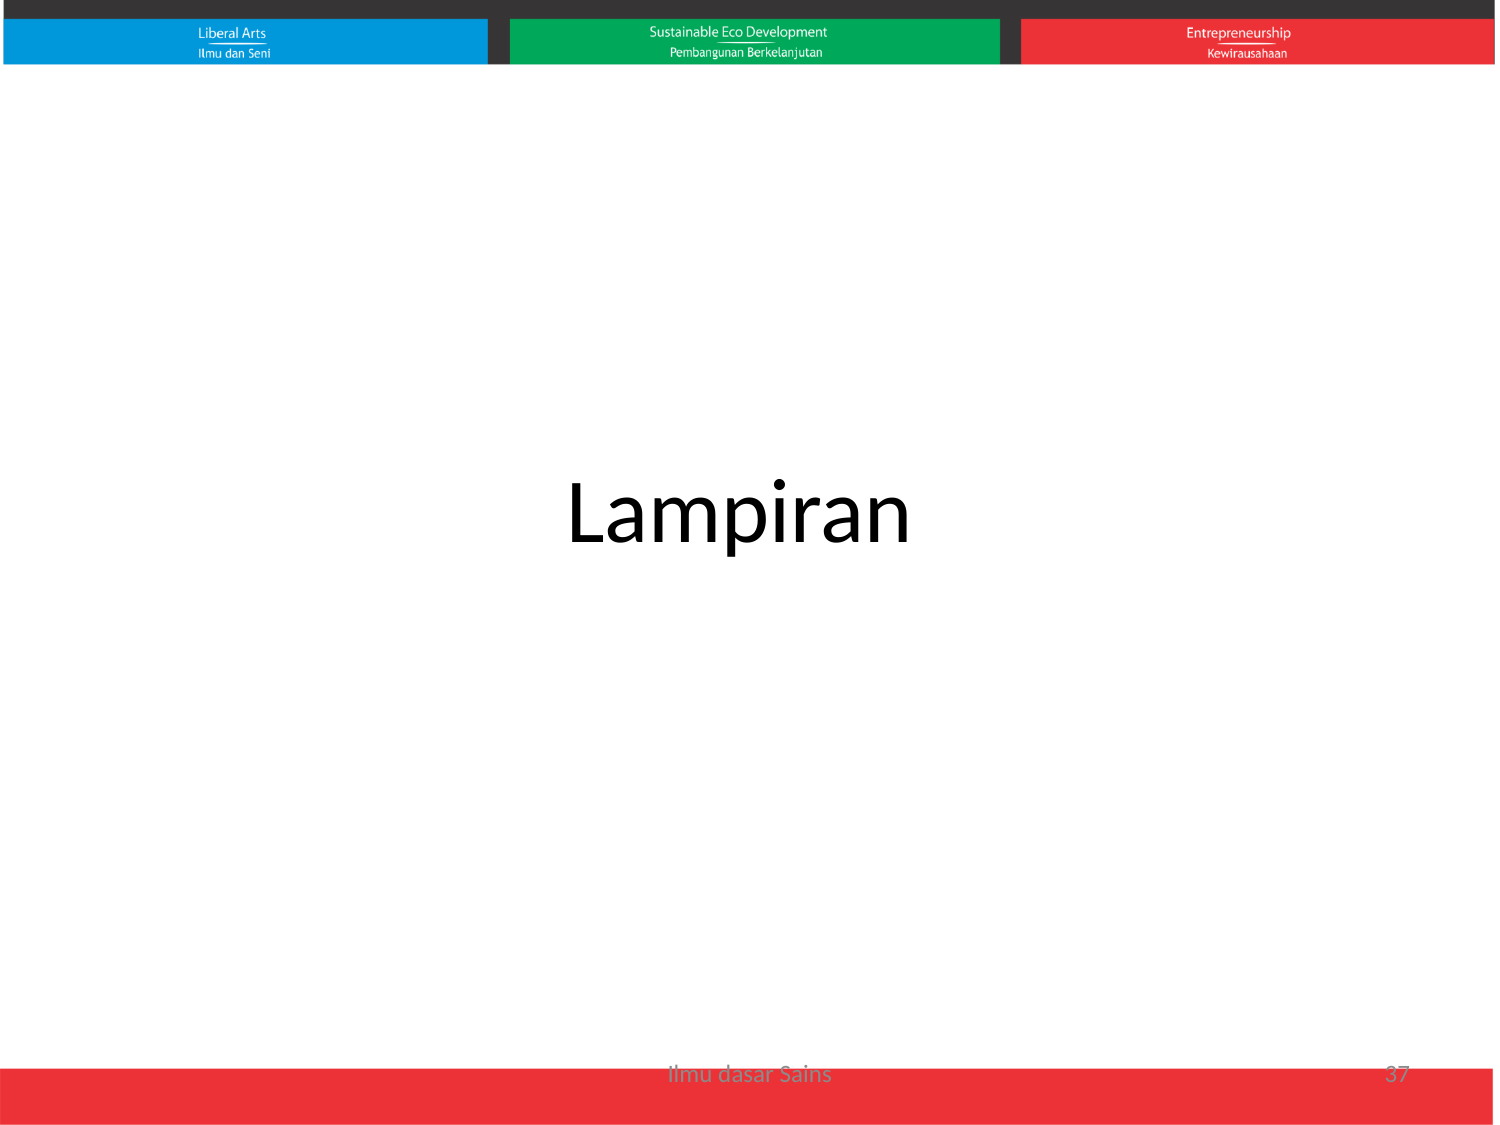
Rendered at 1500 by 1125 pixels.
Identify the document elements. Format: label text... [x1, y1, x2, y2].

footer Ilmu dasar Sains [512, 1042, 988, 1103]
title Lampiran [75, 412, 1425, 600]
picture [0, 0, 1495, 1125]
slide_number 37 [1074, 1042, 1425, 1103]
